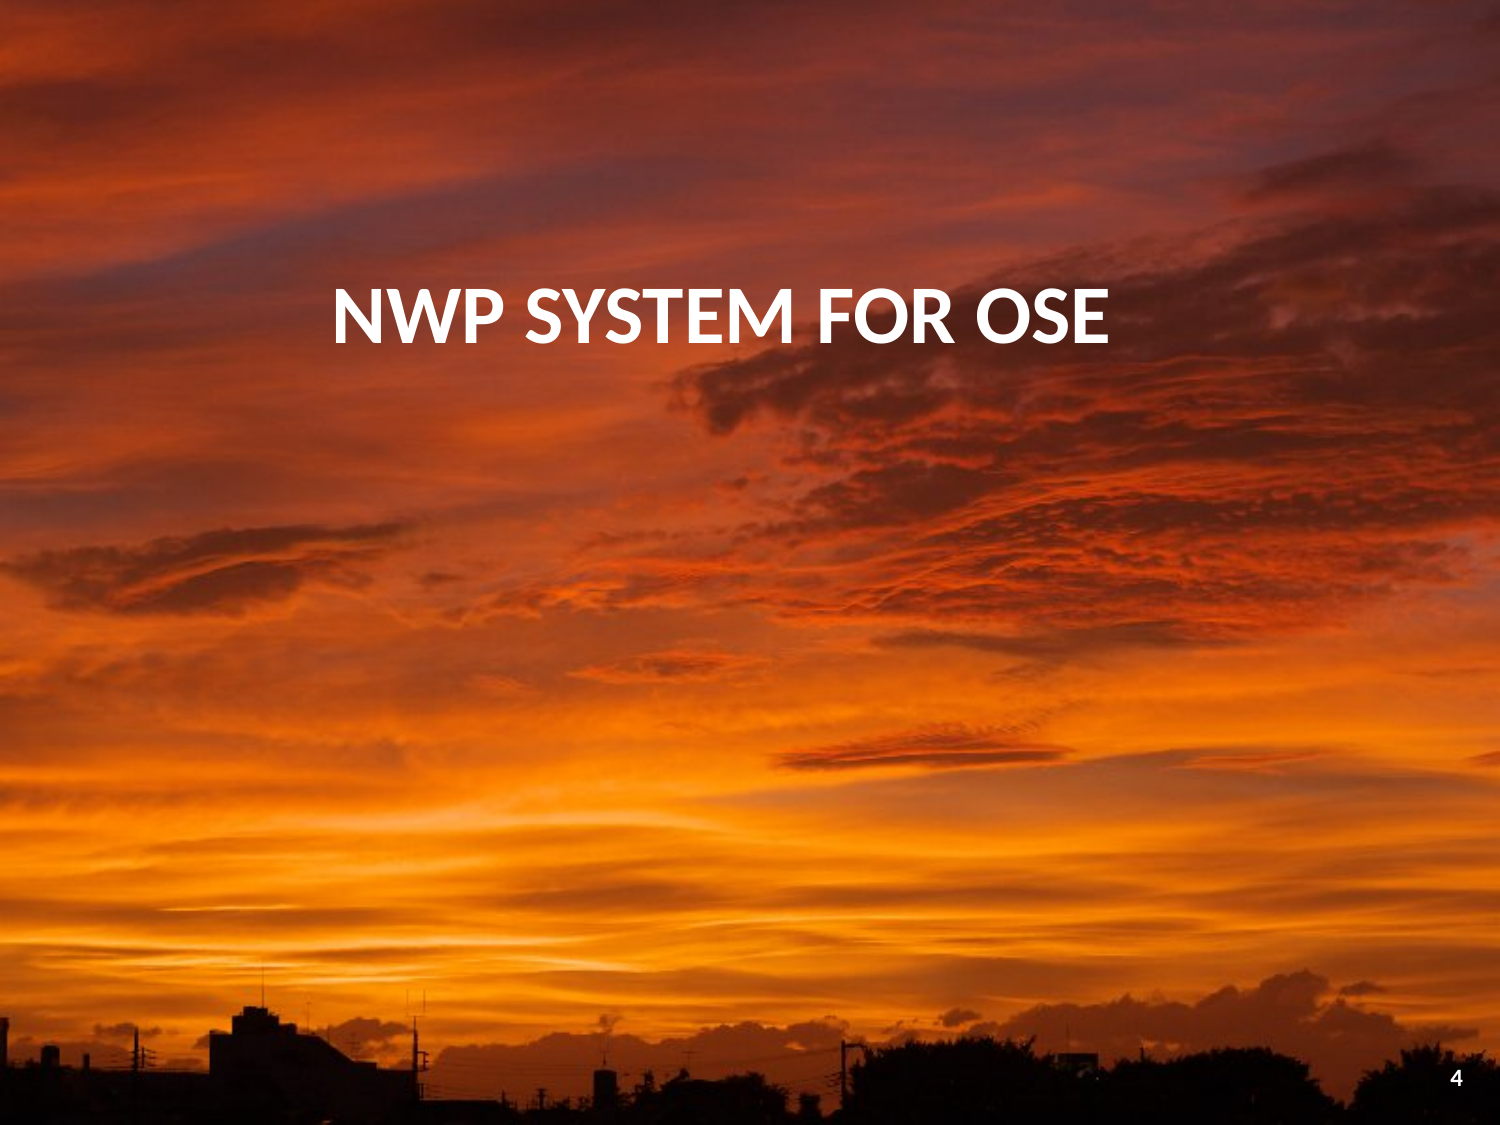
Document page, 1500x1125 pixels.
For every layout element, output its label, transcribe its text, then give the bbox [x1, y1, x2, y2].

picture [0, 0, 1500, 1125]
slide_number 4 [1328, 1046, 1479, 1107]
title NWP system FOR OSE [111, 160, 1388, 461]
